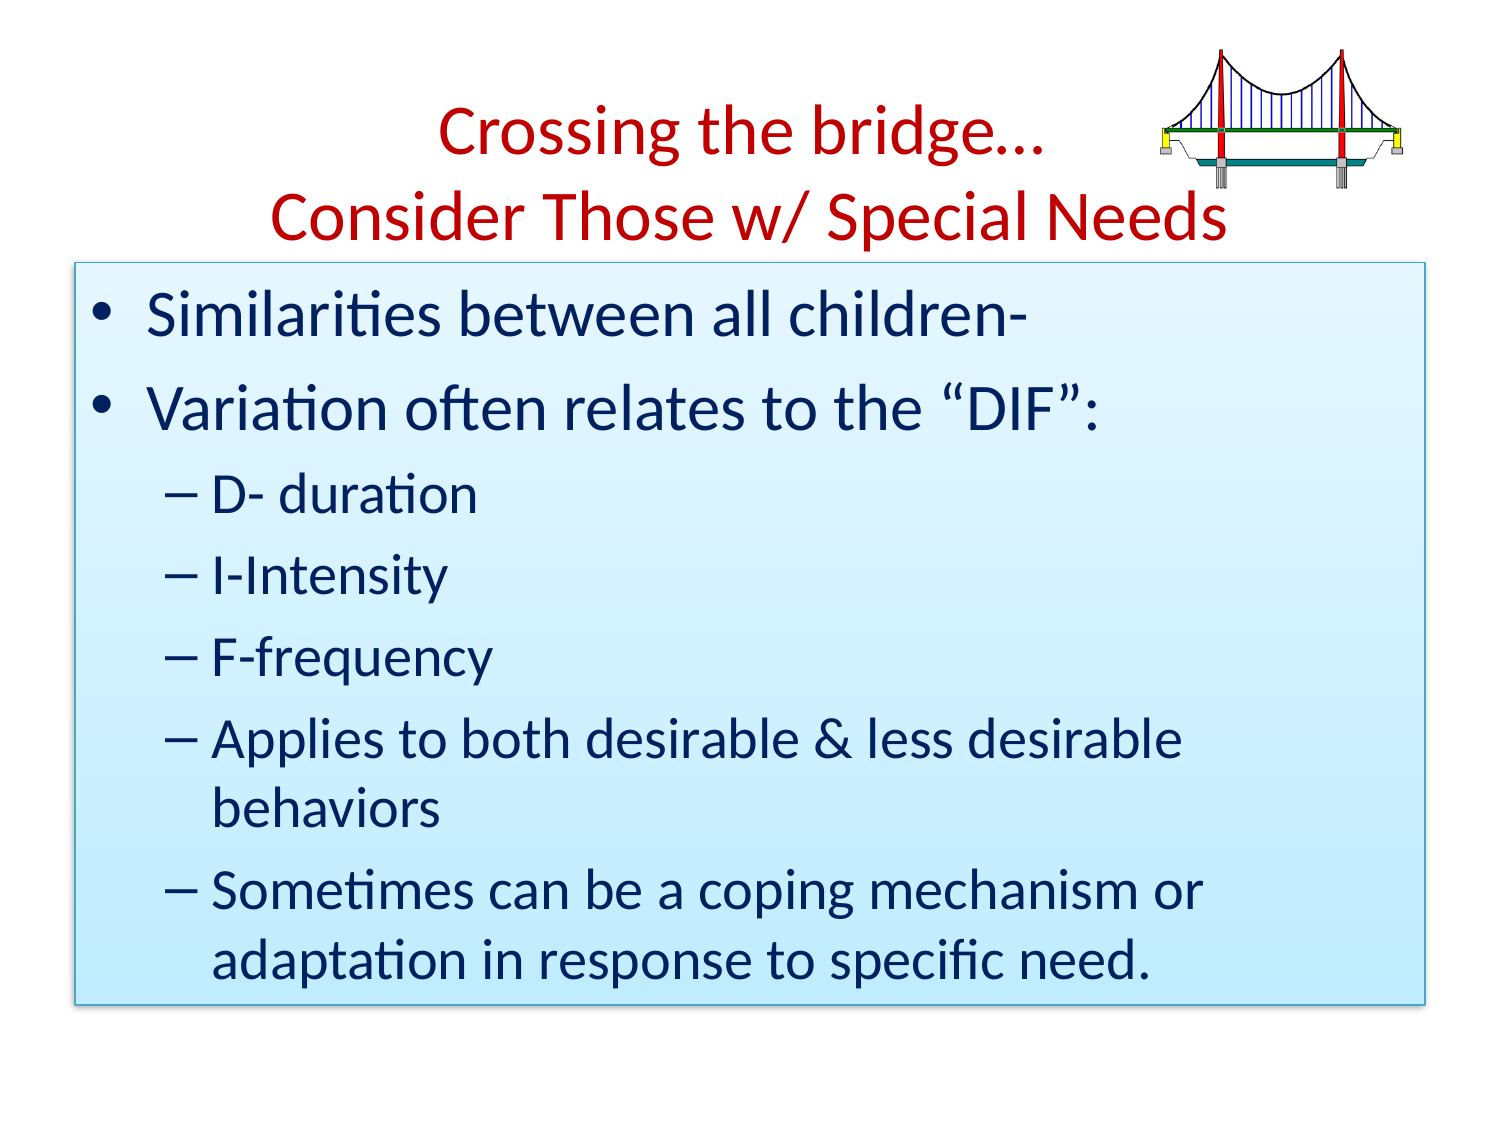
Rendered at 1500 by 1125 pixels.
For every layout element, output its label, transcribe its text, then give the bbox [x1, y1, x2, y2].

picture [1137, 37, 1426, 200]
title Crossing the bridge… Consider Those w/ Special Needs [75, 75, 1425, 261]
list Similarities between all children- Variation often relates to the “DIF”: D- duration I-Intensity F-frequency Applies to both desirable & less desirable behaviors Sometimes can be a coping mechanism or adaptation in response to specific need. [74, 262, 1426, 1006]
